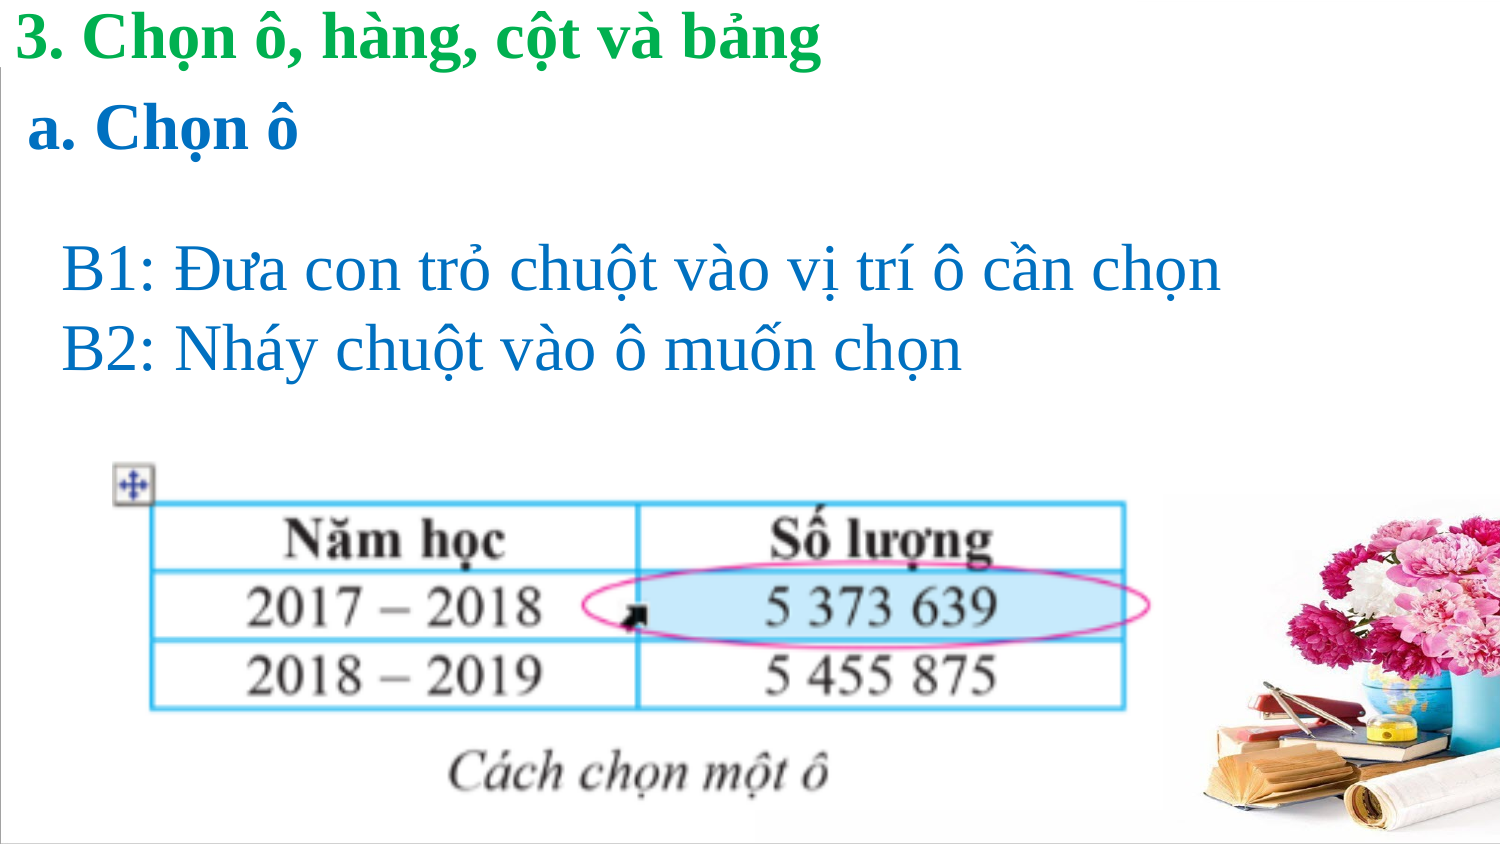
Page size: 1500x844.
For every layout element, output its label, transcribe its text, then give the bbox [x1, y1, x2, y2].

text_box a. Chọn ô [12, 71, 1138, 174]
text_box B1: Đưa con trỏ chuột vào vị trí ô cần chọn B2: Nháy chuột vào ô muốn chọn [45, 172, 1496, 435]
text_box 3. Chọn ô, hàng, cột và bảng [0, 0, 1138, 68]
picture [0, 0, 1500, 844]
